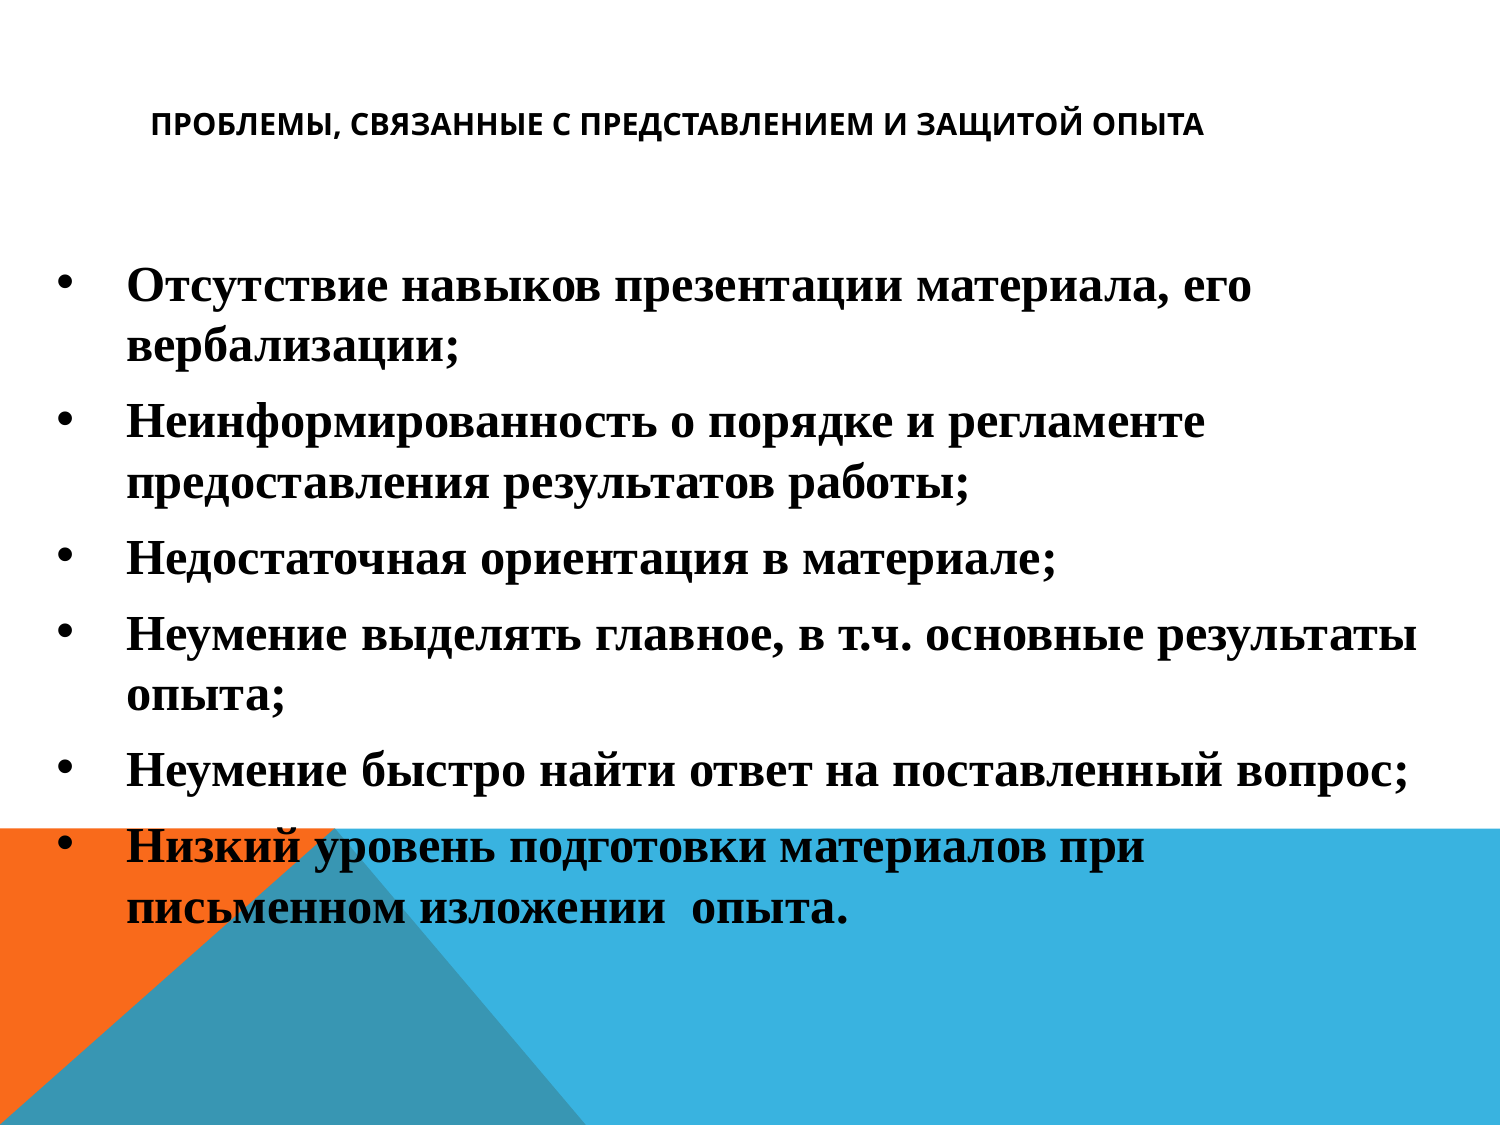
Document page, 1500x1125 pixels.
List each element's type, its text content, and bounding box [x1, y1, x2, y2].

list Отсутствие навыков презентации материала, его вербализации; Неинформированность о порядке и регламенте предоставления результатов работы; Недостаточная ориентация в материале; Неумение выделять главное, в т.ч. основные результаты опыта; Неумение быстро найти ответ на поставленный вопрос; Низкий уровень подготовки материалов при письменном изложении опыта. [41, 243, 1447, 988]
title Проблемы, связанные с представлением и защитой опыта [135, 60, 1369, 150]
